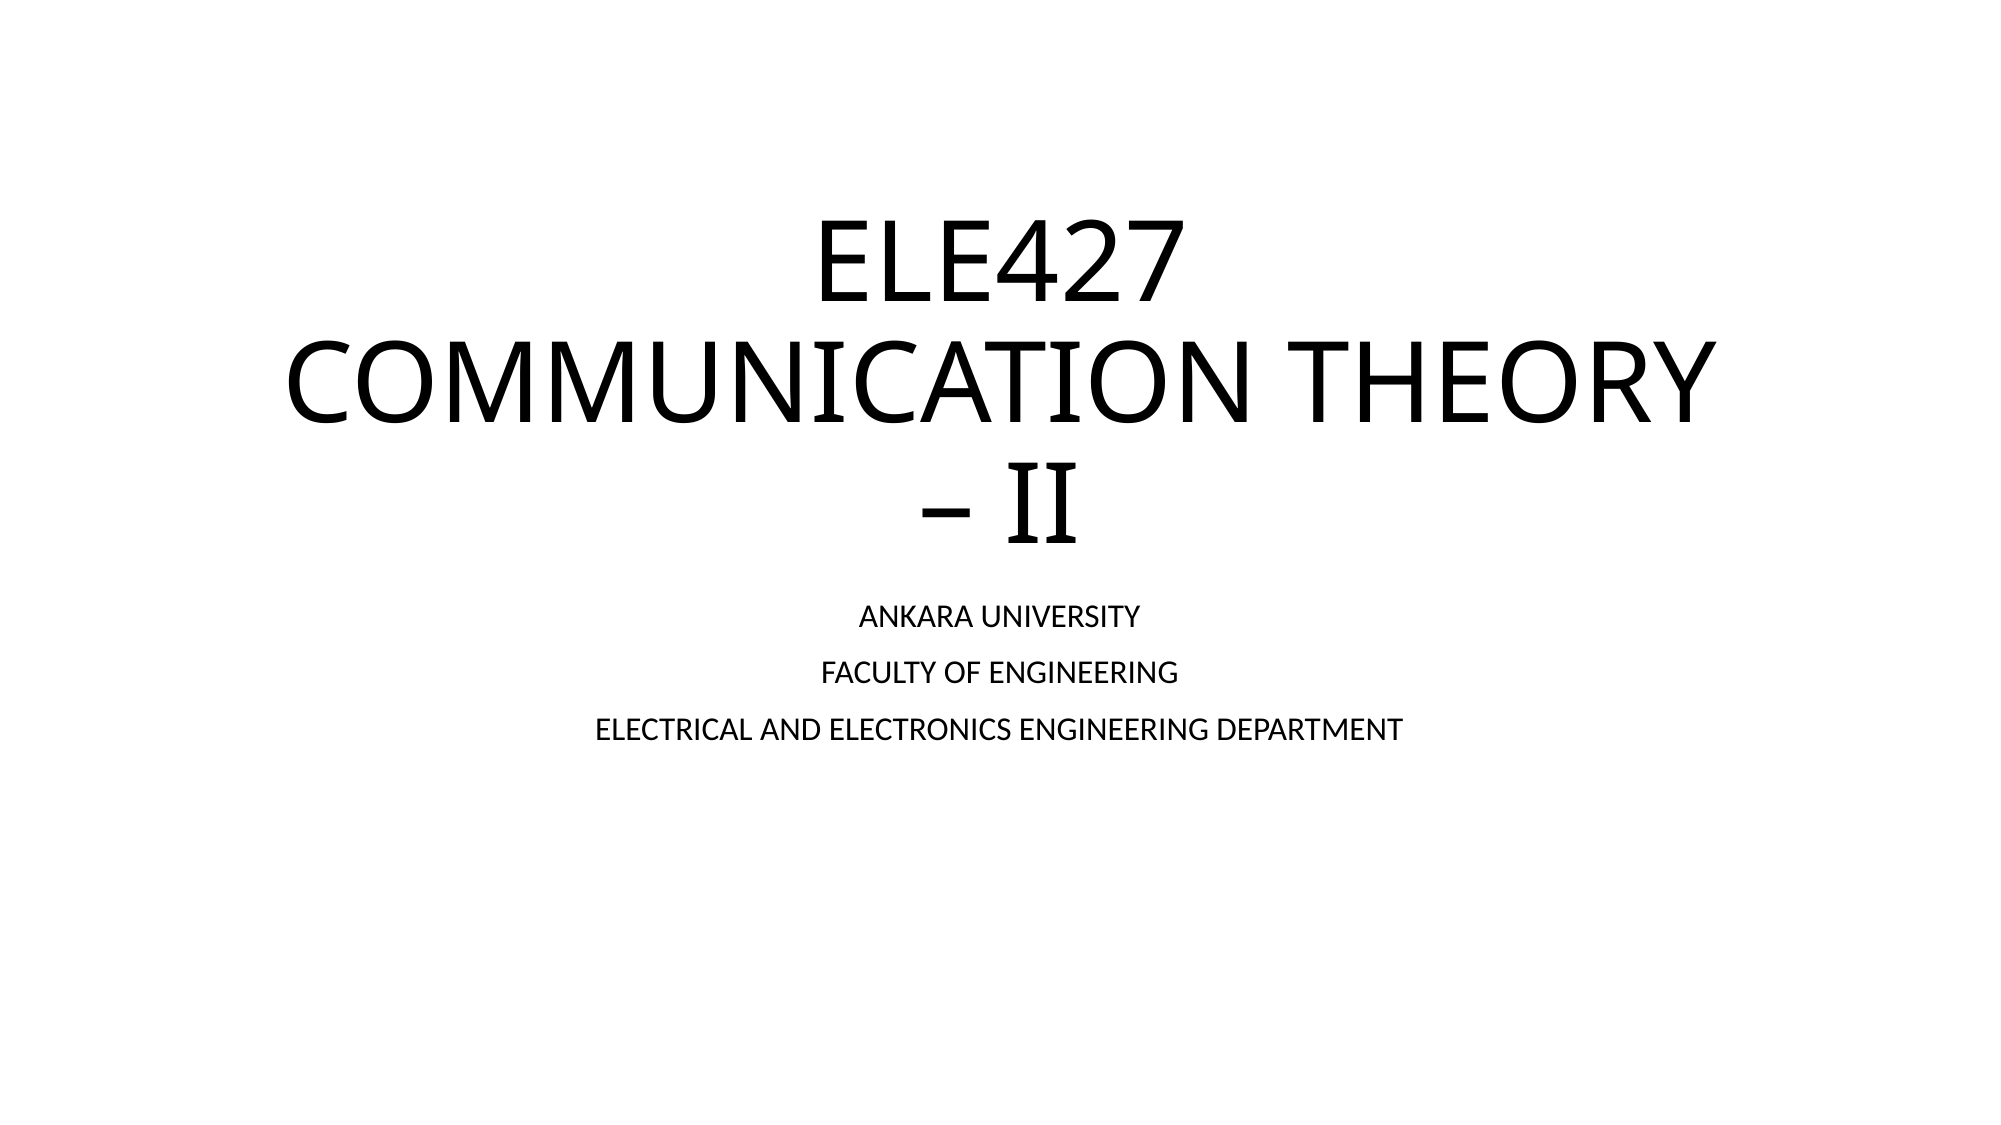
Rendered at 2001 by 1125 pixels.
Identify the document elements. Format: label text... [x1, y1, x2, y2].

title ELE427 COMMUNICATION THEORY – II [249, 184, 1750, 576]
subtitle ANKARA UNIVERSITY FACULTY OF ENGINEERING ELECTRICAL AND ELECTRONICS ENGINEERING DEPARTMENT [249, 590, 1750, 863]
